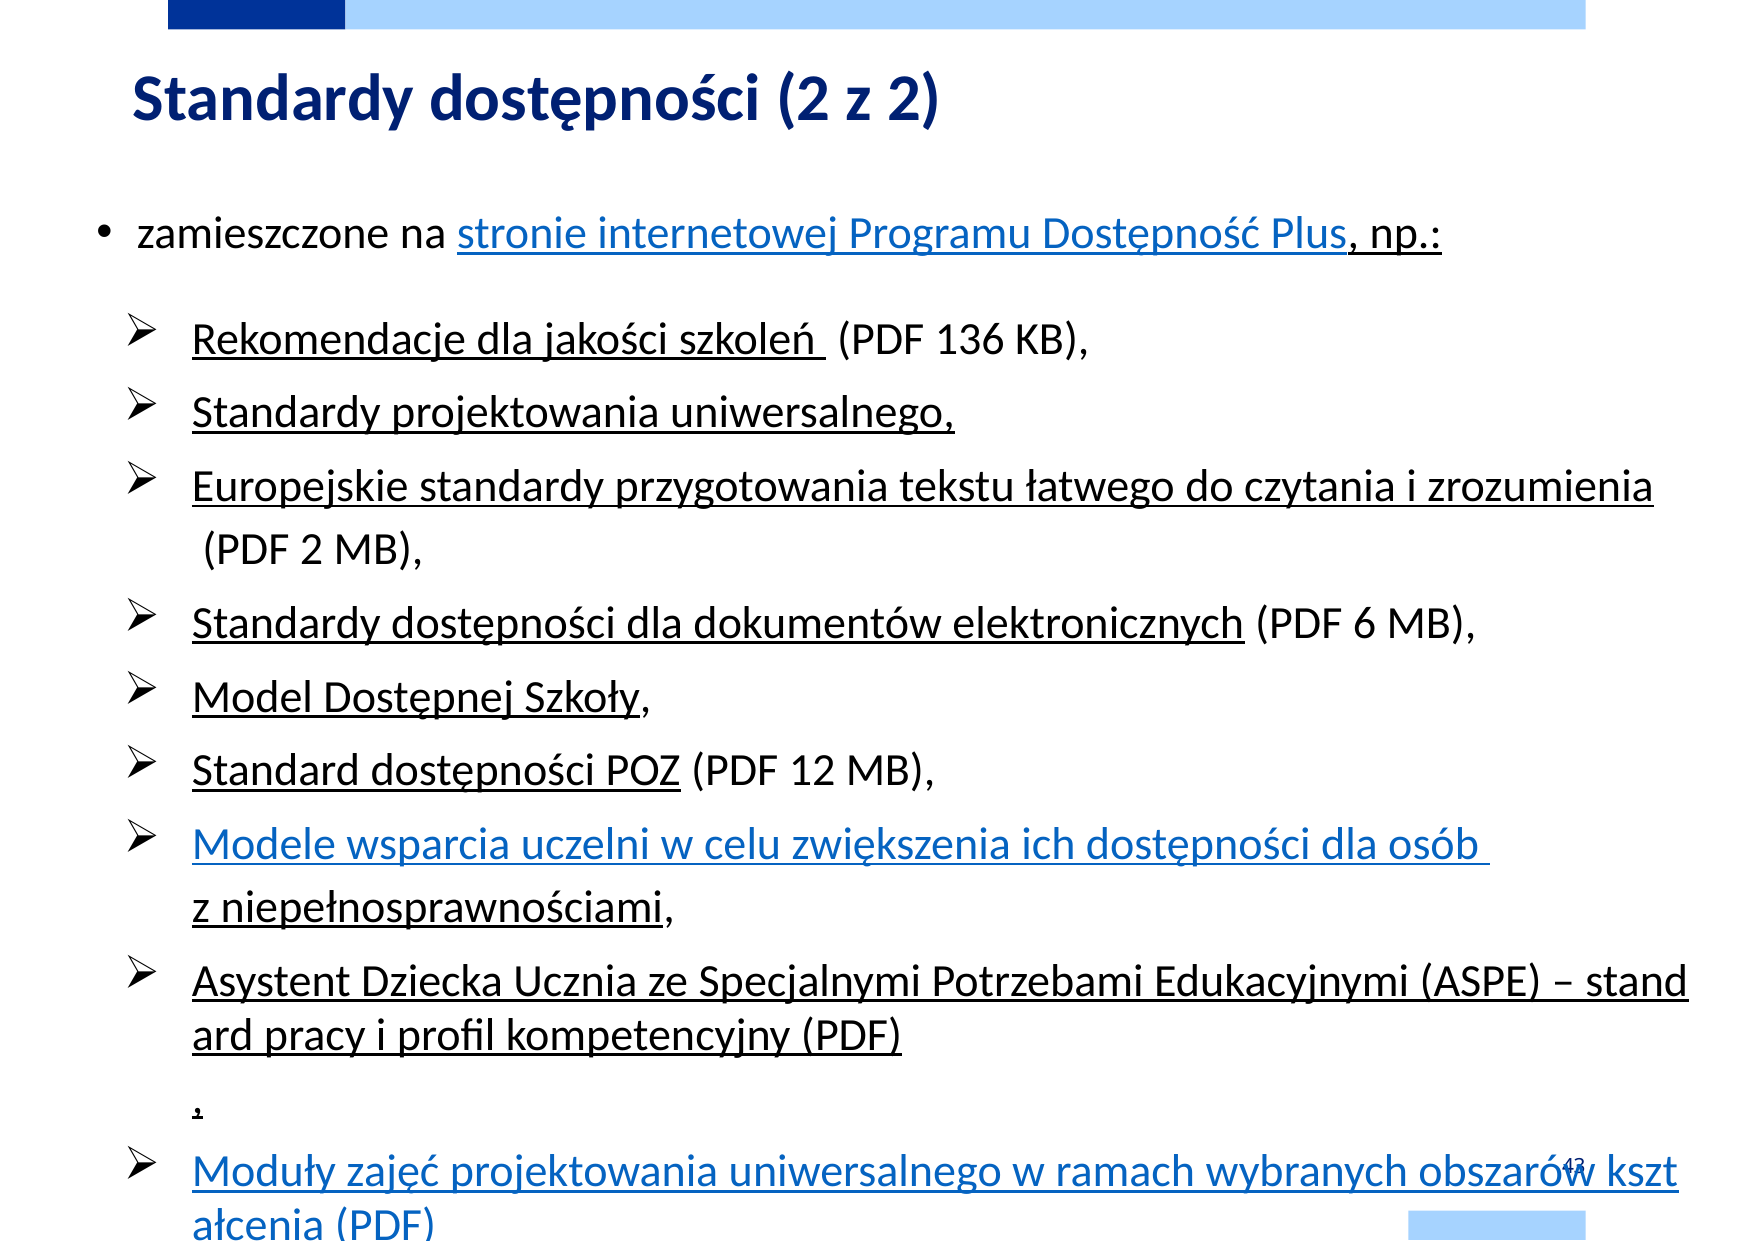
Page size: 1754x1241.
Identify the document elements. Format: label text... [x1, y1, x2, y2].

title Standardy dostępności (2 z 2) [132, 59, 1622, 194]
list zamieszczone na stronie internetowej Programu Dostępność Plus, np.: Rekomendacje dla jakości szkoleń (PDF 136 KB), Standardy projektowania uniwersalnego, Europejskie standardy przygotowania tekstu łatwego do czytania i zrozumienia (PDF 2 MB), Standardy dostępności dla dokumentów elektronicznych (PDF 6 MB), Model Dostępnej Szkoły, Standard dostępności POZ (PDF 12 MB), Modele wsparcia uczelni w celu zwiększenia ich dostępności dla osób z niepełnosprawnościami, Asystent Dziecka Ucznia ze Specjalnymi Potrzebami Edukacyjnymi (ASPE) – standard pracy i profil kompetencyjny (PDF), Moduły zajęć projektowania uniwersalnego w ramach wybranych obszarów kształcenia (PDF) [55, 194, 1698, 1152]
slide_number 43 [1408, 1151, 1586, 1182]
